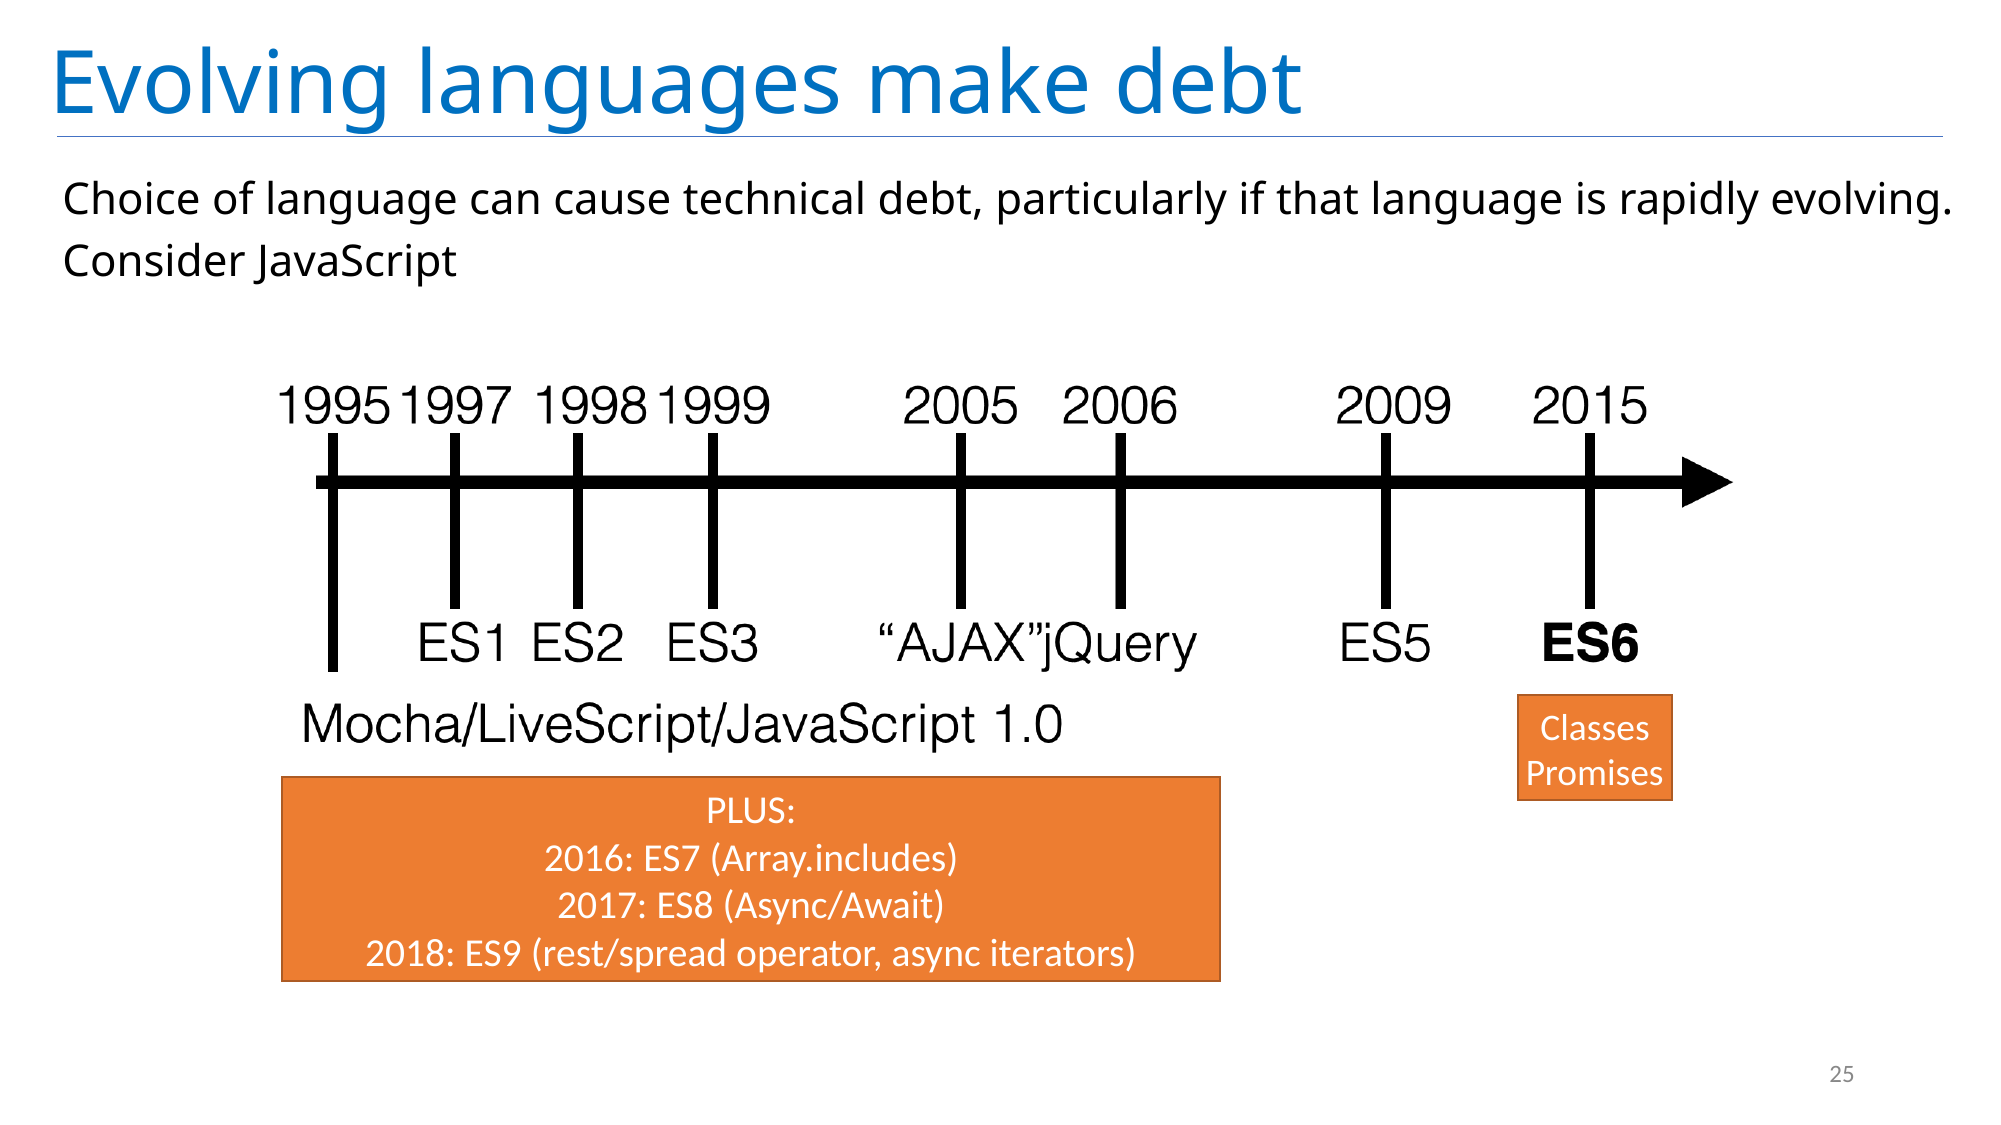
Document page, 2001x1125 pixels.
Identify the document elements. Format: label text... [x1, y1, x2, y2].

slide_number 25 [1819, 1051, 1863, 1094]
picture [266, 365, 1734, 760]
list Choice of language can cause technical debt, particularly if that language is rapidly evolving. Consider JavaScript [54, 154, 1975, 1061]
title Evolving languages make debt [41, 0, 2000, 141]
text_box Classes Promises [1518, 760, 1672, 800]
text_box PLUS: 2016: ES7 (Array.includes) 2017: ES8 (Async/Await) 2018: ES9 (rest/spread operator, async iterators) [282, 776, 1221, 982]
